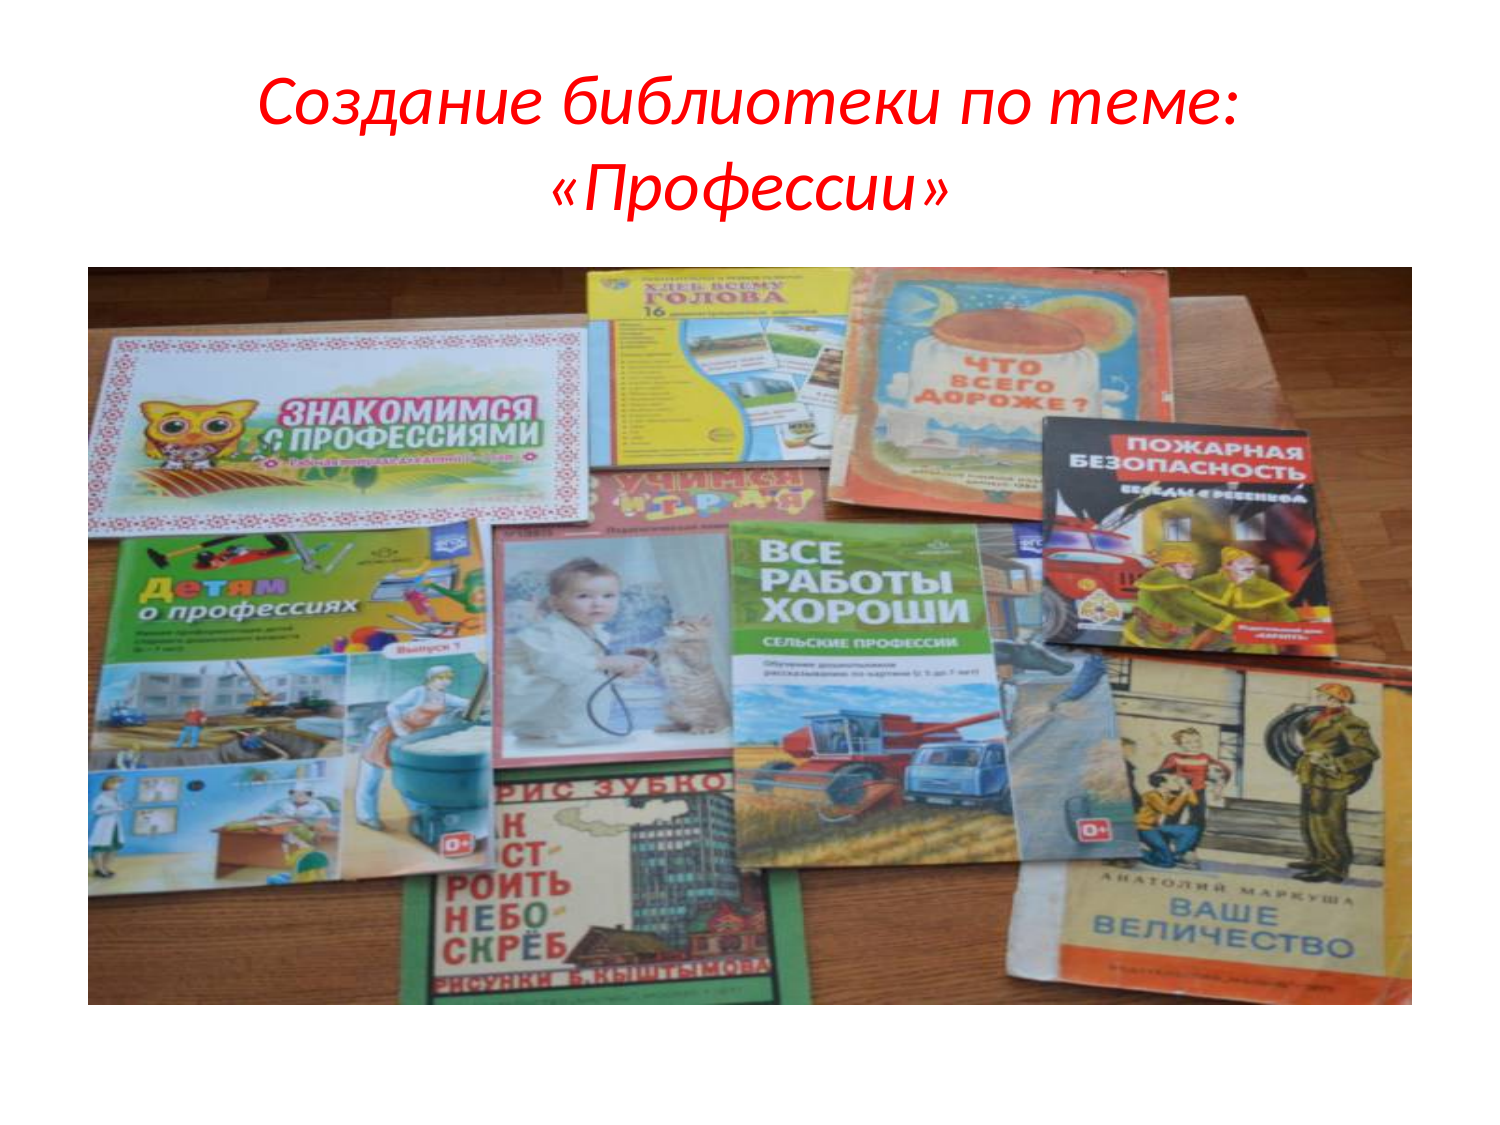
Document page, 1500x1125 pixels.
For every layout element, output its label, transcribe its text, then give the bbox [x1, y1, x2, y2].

picture [88, 266, 1412, 1005]
title Создание библиотеки по теме: «Профессии» [75, 45, 1425, 233]
